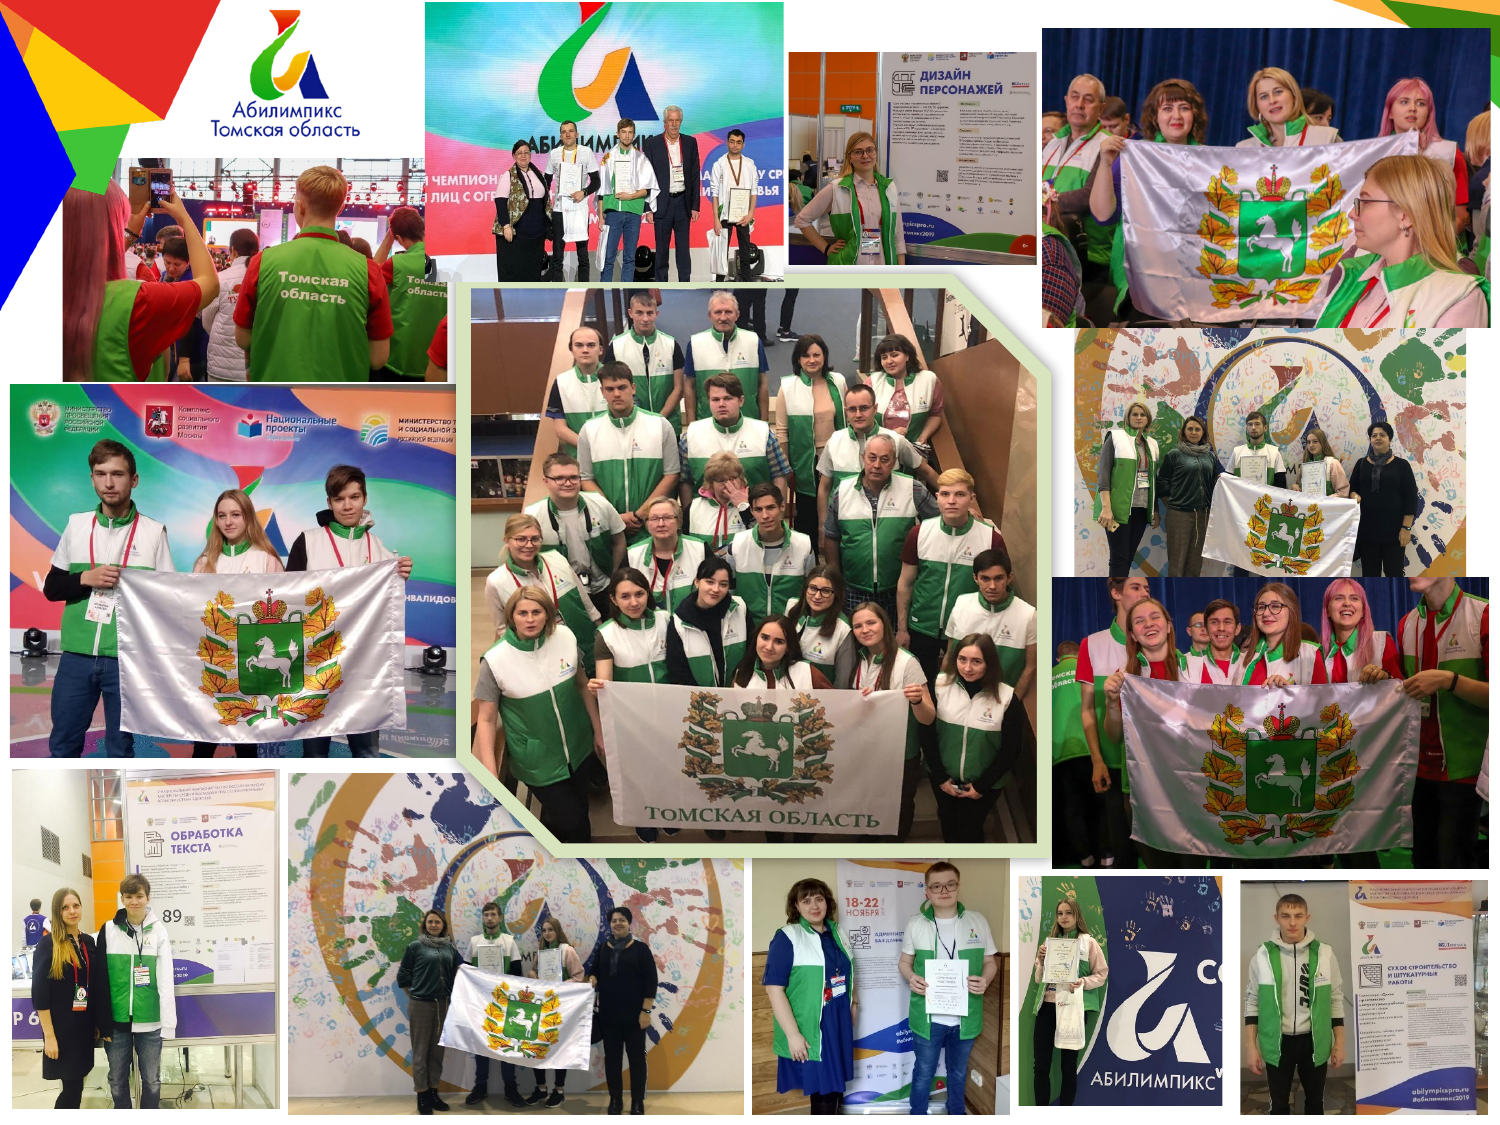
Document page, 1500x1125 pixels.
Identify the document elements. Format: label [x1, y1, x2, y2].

picture [788, 52, 1037, 265]
picture [1018, 875, 1223, 1107]
picture [0, 0, 1491, 1116]
text_box [1328, 0, 1500, 116]
picture [1240, 880, 1489, 1115]
picture [12, 769, 280, 1109]
